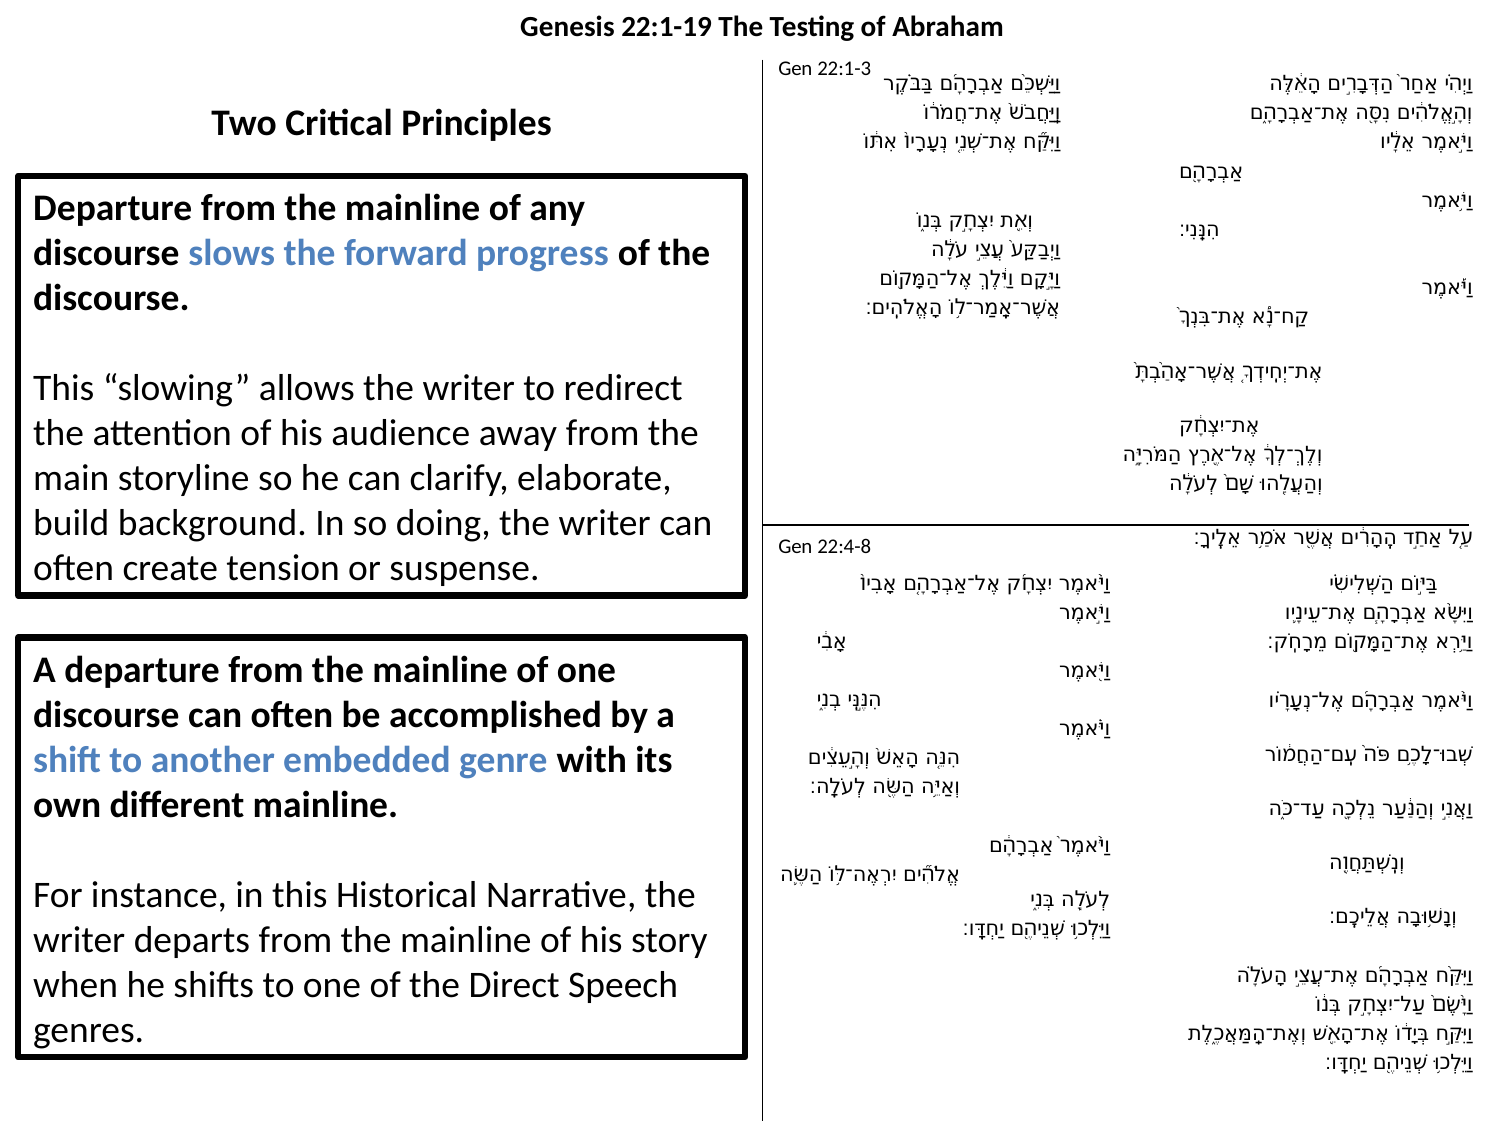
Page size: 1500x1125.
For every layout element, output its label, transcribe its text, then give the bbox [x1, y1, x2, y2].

text_box Departure from the mainline of any discourse slows the forward progress of the discourse. This “slowing” allows the writer to redirect the attention of his audience away from the main storyline so he can clarify, elaborate, build background. In so doing, the writer can often create tension or suspense. [18, 175, 746, 596]
text_box וַיְהִ֗י אַחַר֙ הַדְּבָרִ֣ים הָאֵ֔לֶּה וְהָ֣אֱלֹהִ֔ים נִסָּ֖ה אֶת־אַבְרָהָ֑ם וַיֹּ֣אמֶר אֵלָ֔יו אַבְרָהָ֖ם וַיֹּ֥אמֶר הִנֵּֽנִי׃ וַיֹּ֡אמֶר קַח־נָ֠א אֶת־בִּנְךָ֨ אֶת־יְחִֽידְךָ֤ אֲשֶׁר־אָהַ֙בְתָּ֙ אֶת־יִצְחָ֔ק וְלֶךְ־לְךָ֔ אֶל־אֶ֖רֶץ הַמֹּרִיָּ֑ה וְהַעֲלֵ֤הוּ שָׁם֙ לְעֹלָ֔ה עַ֚ל אַחַ֣ד הֶֽהָרִ֔ים אֲשֶׁ֖ר אֹמַ֥ר אֵלֶֽיךָ׃ [1075, 62, 1488, 513]
text_box Gen 22:4-8 [766, 534, 887, 565]
text_box וַיַּשְׁכֵּ֨ם אַבְרָהָ֜ם בַּבֹּ֗קֶר וַֽיַּחֲבֹשׁ֙ אֶת־חֲמֹר֔וֹ וַיִּקַּ֞ח אֶת־שְׁנֵ֤י נְעָרָיו֙ אִתּ֔וֹ וְאֵ֖ת יִצְחָ֣ק בְּנ֑וֹ וַיְבַקַּע֙ עֲצֵ֣י עֹלָ֔ה וַיָּ֣קָם וַיֵּ֔לֶךְ אֶל־הַמָּק֖וֹם אֲשֶׁר־אָֽמַר־ל֥וֹ הָאֱלֹהִֽים׃ [785, 62, 1075, 513]
text_box וַיֹּ֨אמֶר יִצְחָ֜ק אֶל־אַבְרָהָ֤ם אָבִיו֙ וַיֹּ֣אמֶר אָבִ֔י וַיֹּ֖אמֶר הִנֶּ֣נִּֽי בְנִ֑י וַיֹּ֗אמֶר הִנֵּ֤ה הָאֵשׁ֙ וְהָ֣עֵצִ֔ים וְאַיֵּ֥ה הַשֶּׂ֖ה לְעֹלָֽה׃ וַיֹּ֙אמֶר֙ אַבְרָהָ֔ם אֱלֹהִ֞ים יִרְאֶה־לּ֥וֹ הַשֶּׂ֛ה לְעֹלָ֖ה בְּנִ֑י וַיֵּלְכ֥וּ שְׁנֵיהֶ֖ם יַחְדָּֽו׃ [766, 562, 1125, 1000]
text_box Gen 22:1-3 [763, 50, 887, 87]
text_box A departure from the mainline of one discourse can often be accomplished by a shift to another embedded genre with its own different mainline. For instance, in this Historical Narrative, the writer departs from the mainline of his story when he shifts to one of the Direct Speech genres. [18, 637, 746, 1058]
text_box בַּיּ֣וֹם הַשְּׁלִישִׁ֗י וַיִּשָּׂ֨א אַבְרָהָ֧ם אֶת־עֵינָ֛יו וַיַּ֥רְא אֶת־הַמָּק֖וֹם מֵרָחֹֽק׃ וַיֹּ֨אמֶר אַבְרָהָ֜ם אֶל־נְעָרָ֗יו שְׁבוּ־לָכֶ֥ם פֹּה֙ עִֽם־הַחֲמ֔וֹר וַאֲנִ֣י וְהַנַּ֔עַר נֵלְכָ֖ה עַד־כֹּ֑ה וְנִֽשְׁתַּחֲוֶ֖ה וְנָשׁ֥וּבָה אֲלֵיכֶֽם׃ וַיִּקַּ֨ח אַבְרָהָ֜ם אֶת־עֲצֵ֣י הָעֹלָ֗ה וַיָּ֙שֶׂם֙ עַל־יִצְחָ֣ק בְּנ֔וֹ וַיִּקַּ֣ח בְּיָד֔וֹ אֶת־הָאֵ֖שׁ וְאֶת־הַֽמַּאֲכֶ֑לֶת וַיֵּלְכ֥וּ שְׁנֵיהֶ֖ם יַחְדָּֽו׃ [1160, 562, 1488, 1000]
text_box Two Critical Principles [18, 90, 746, 150]
text_box Genesis 22:1-19 The Testing of Abraham [505, 0, 1020, 50]
